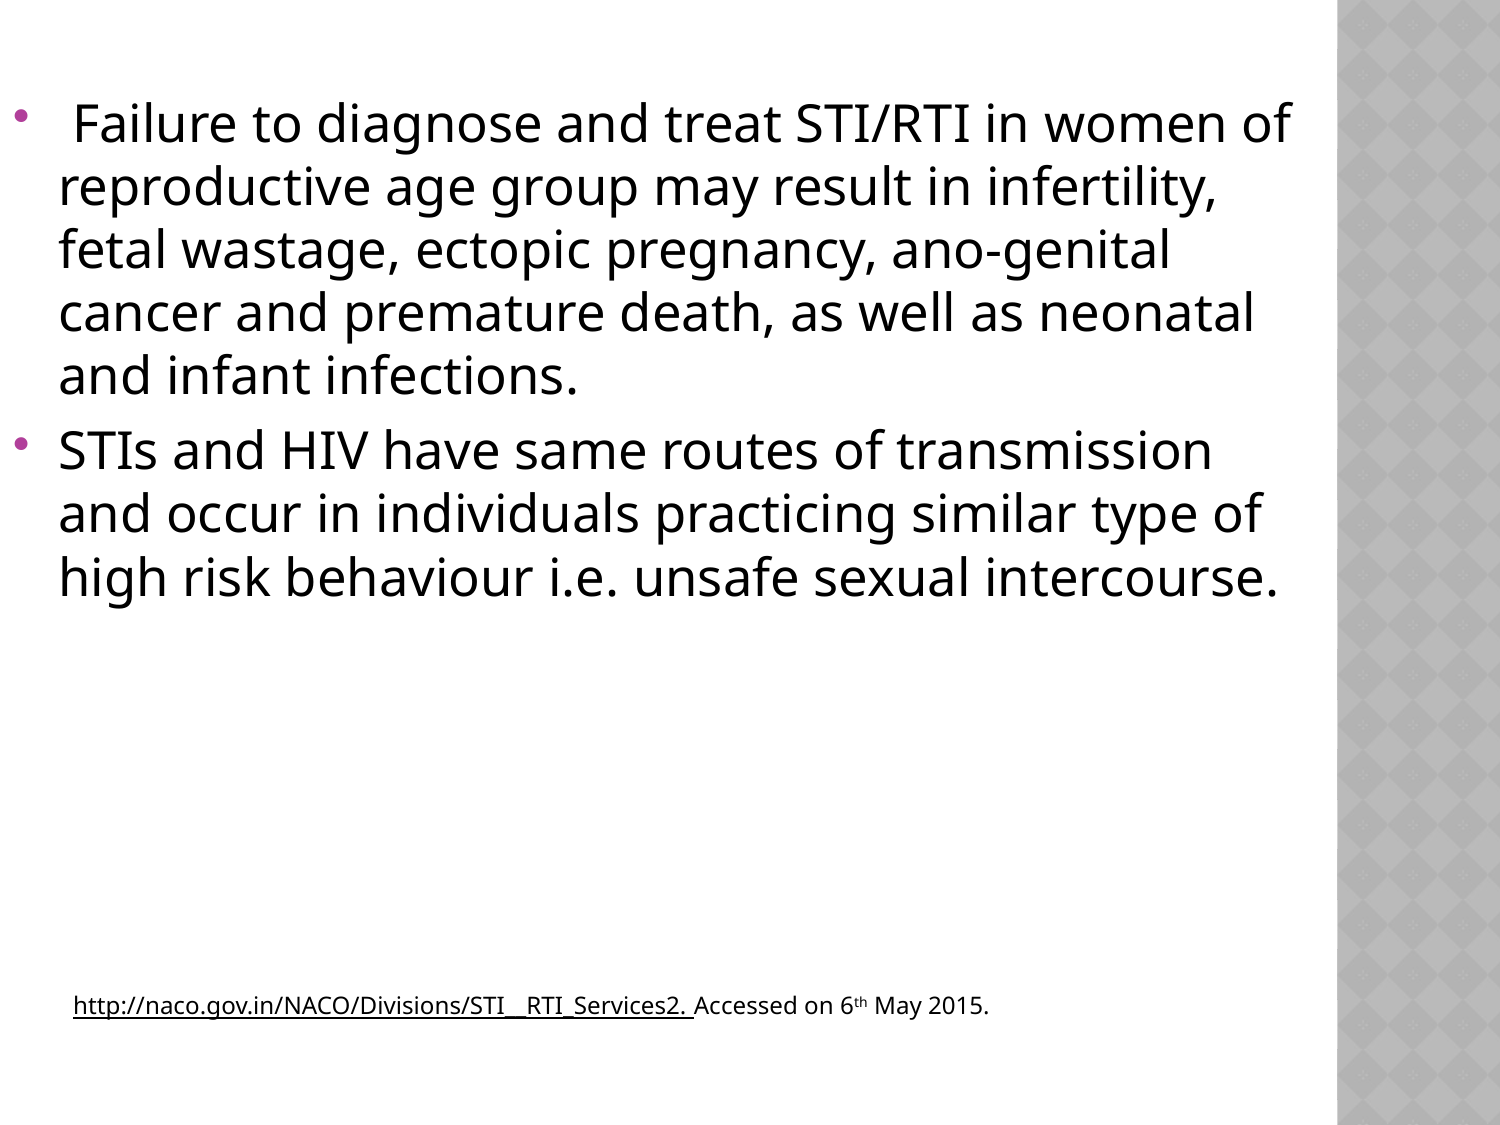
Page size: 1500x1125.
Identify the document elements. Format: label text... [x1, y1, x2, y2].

list Failure to diagnose and treat STI/RTI in women of reproductive age group may result in infertility, fetal wastage, ectopic pregnancy, ano-genital cancer and premature death, as well as neonatal and infant infections. STIs and HIV have same routes of transmission and occur in individuals practicing similar type of high risk behaviour i.e. unsafe sexual intercourse. http://naco.gov.in/NACO/Divisions/STI__RTI_Services2. Accessed on 6th May 2015. [0, 82, 1336, 1090]
